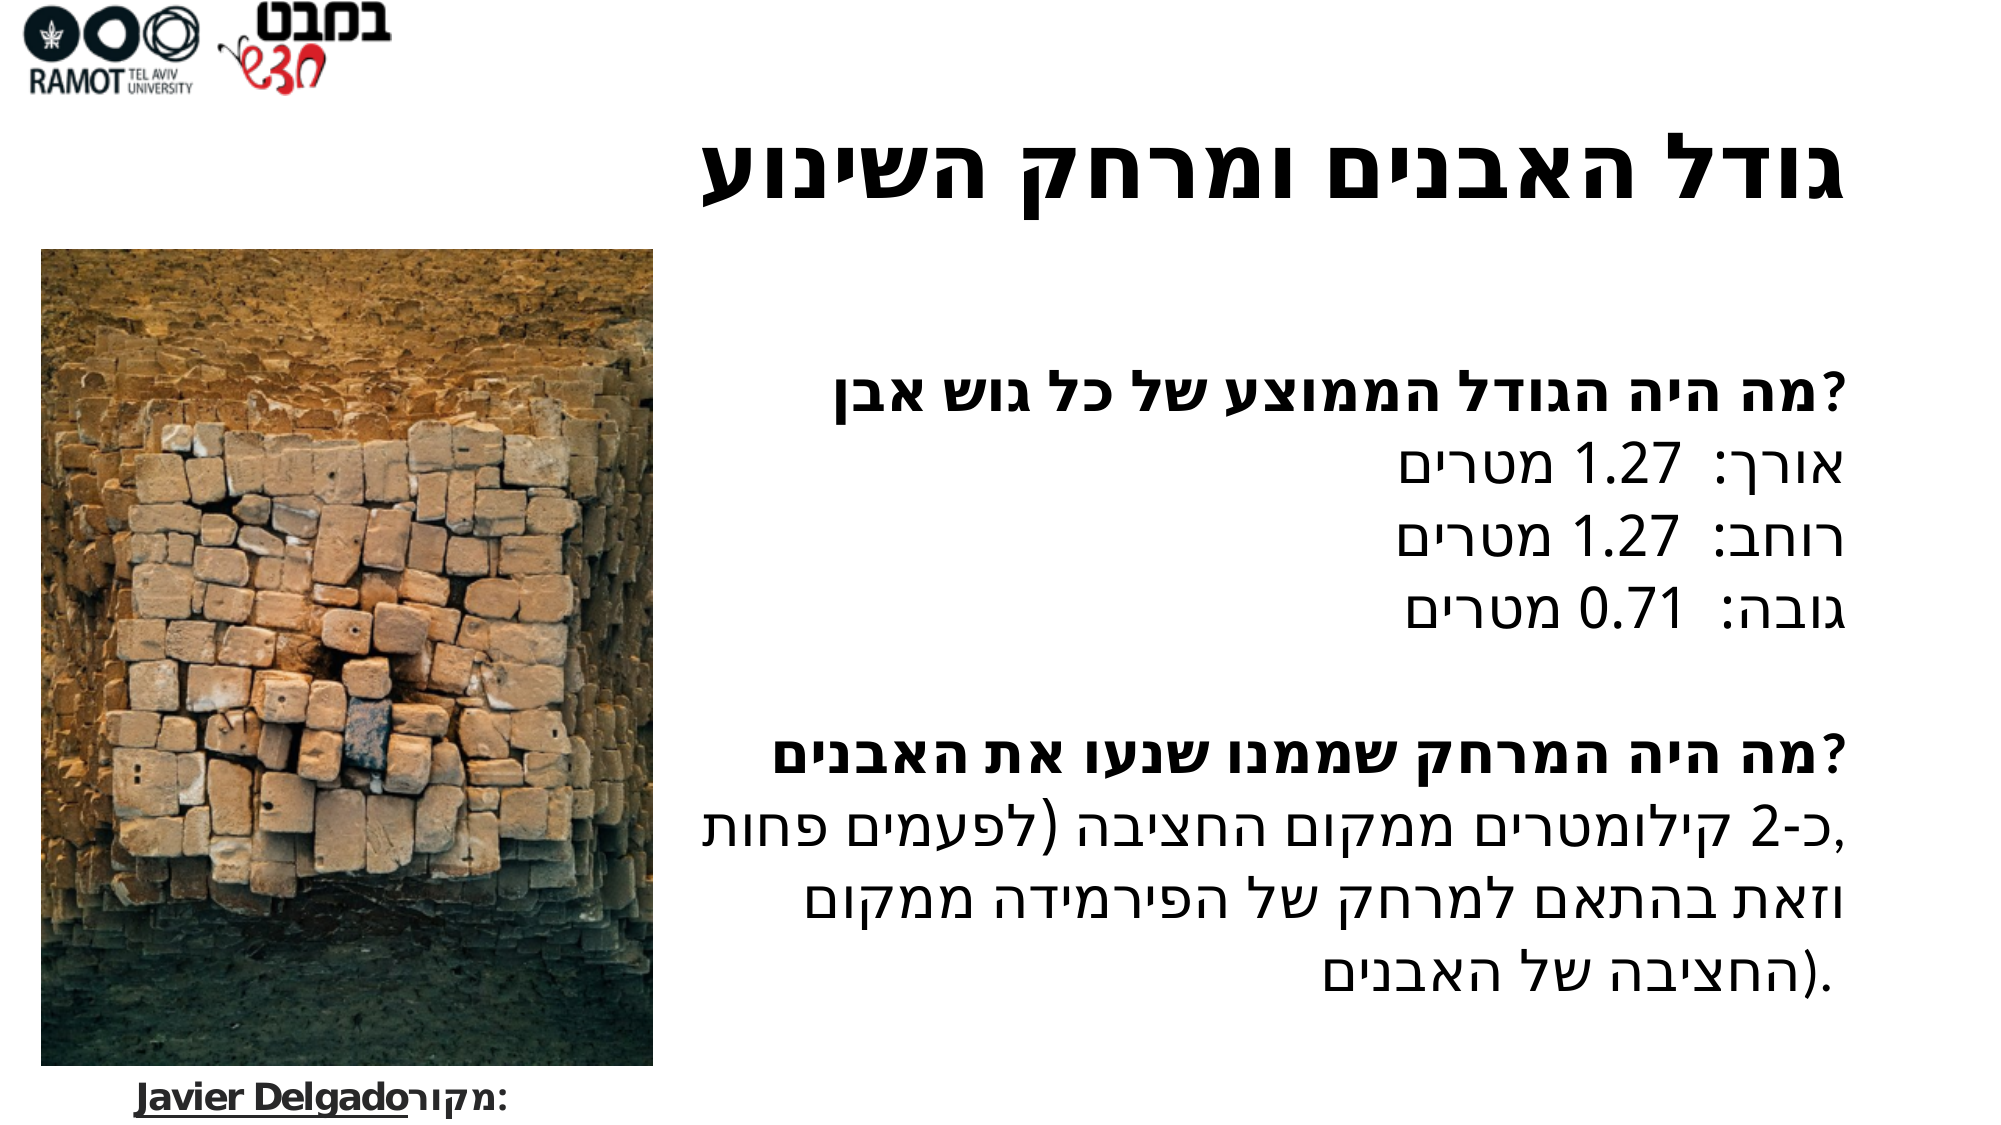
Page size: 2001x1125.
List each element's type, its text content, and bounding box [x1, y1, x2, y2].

title גודל האבנים ומרחק השינוע [137, 59, 1863, 278]
list מה היה הגודל הממוצע של כל גוש אבן? אורך: 1.27 מטרים רוחב: 1.27 מטרים גובה: 0.71 מטרים מה היה המרחק שממנו שנעו את האבנים? כ-2 קילומטרים ממקום החציבה (לפעמים פחות, וזאת בהתאם למרחק של הפירמידה ממקום החציבה של האבנים). [653, 299, 1863, 1014]
picture [41, 249, 653, 1066]
picture [15, 0, 209, 104]
picture [217, 1, 392, 96]
text_box Javier Delgadoמקור: [120, 1065, 724, 1125]
